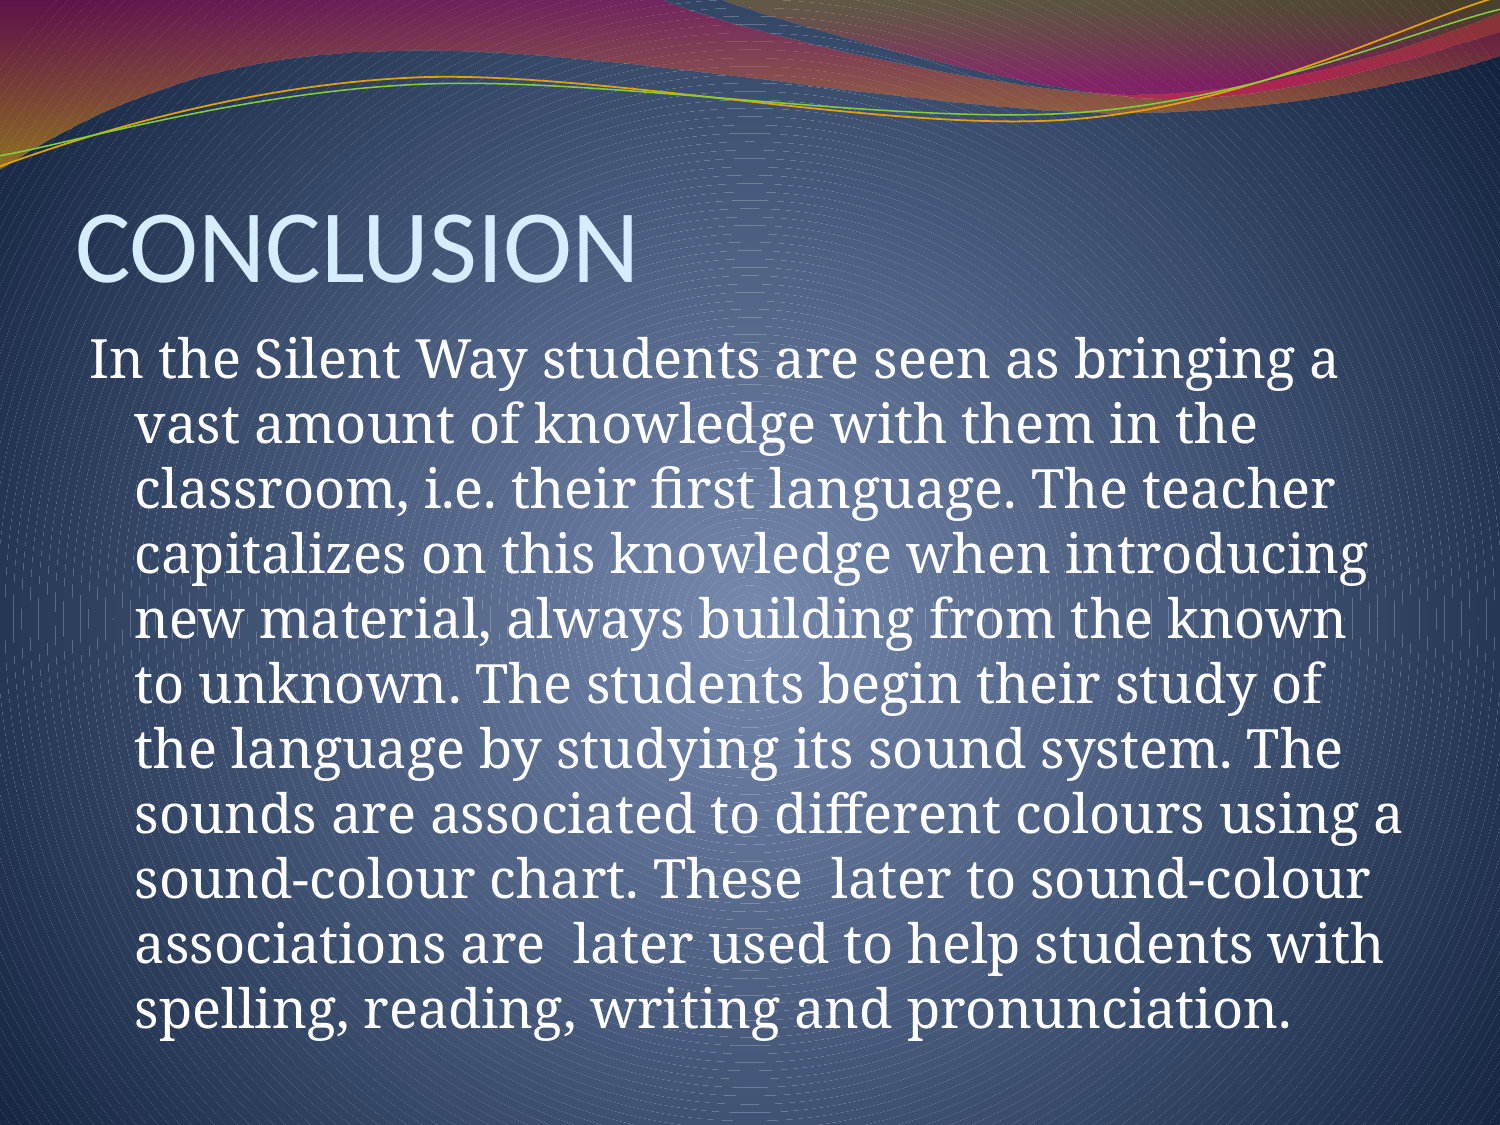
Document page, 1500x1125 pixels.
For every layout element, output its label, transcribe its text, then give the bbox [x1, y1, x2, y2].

title CONCLUSION [75, 115, 1425, 303]
list In the Silent Way students are seen as bringing a vast amount of knowledge with them in the classroom, i.e. their first language. The teacher capitalizes on this knowledge when introducing new material, always building from the known to unknown. The students begin their study of the language by studying its sound system. The sounds are associated to different colours using a sound-colour chart. These later to sound-colour associations are later used to help students with spelling, reading, writing and pronunciation. [75, 317, 1425, 1038]
